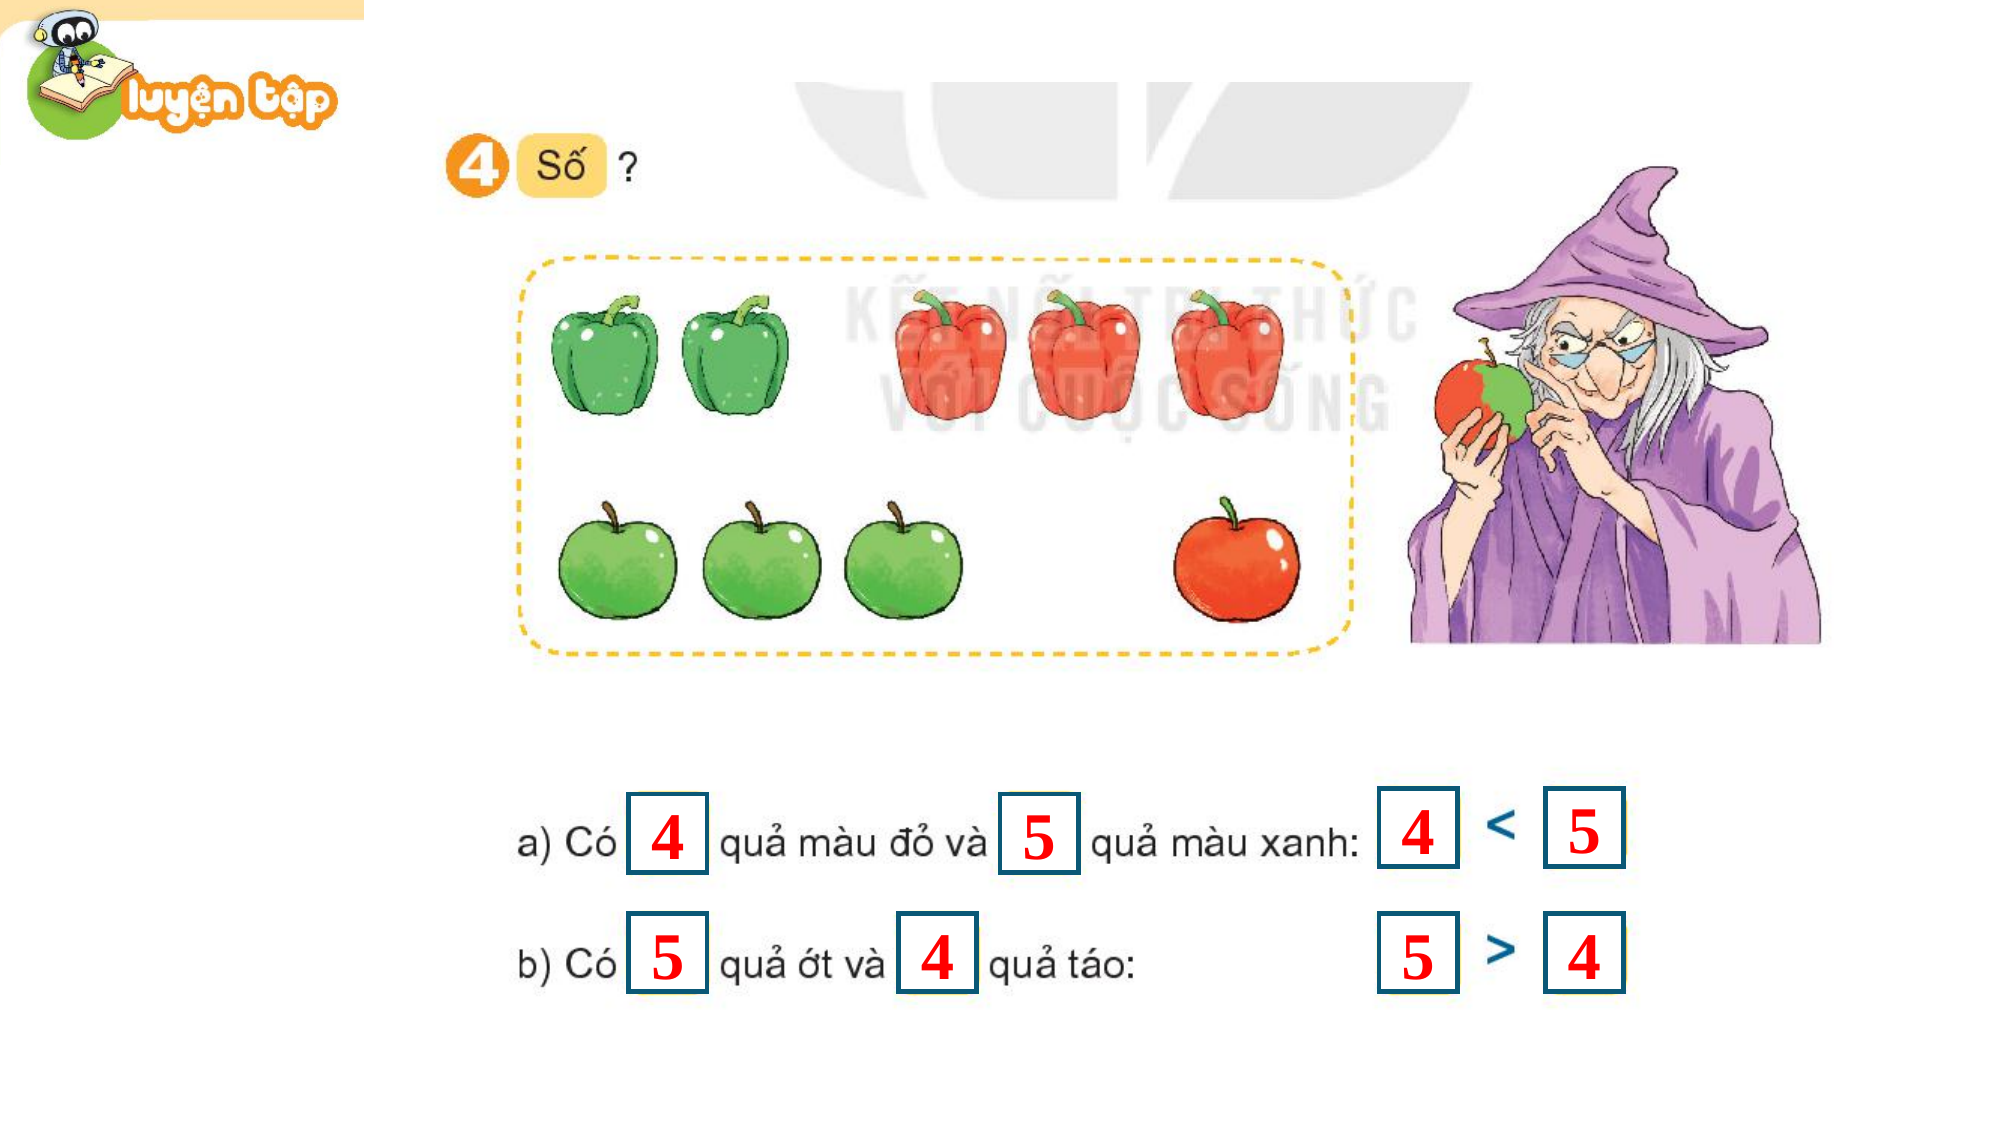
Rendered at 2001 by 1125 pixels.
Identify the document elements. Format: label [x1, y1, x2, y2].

picture [0, 0, 1851, 1072]
